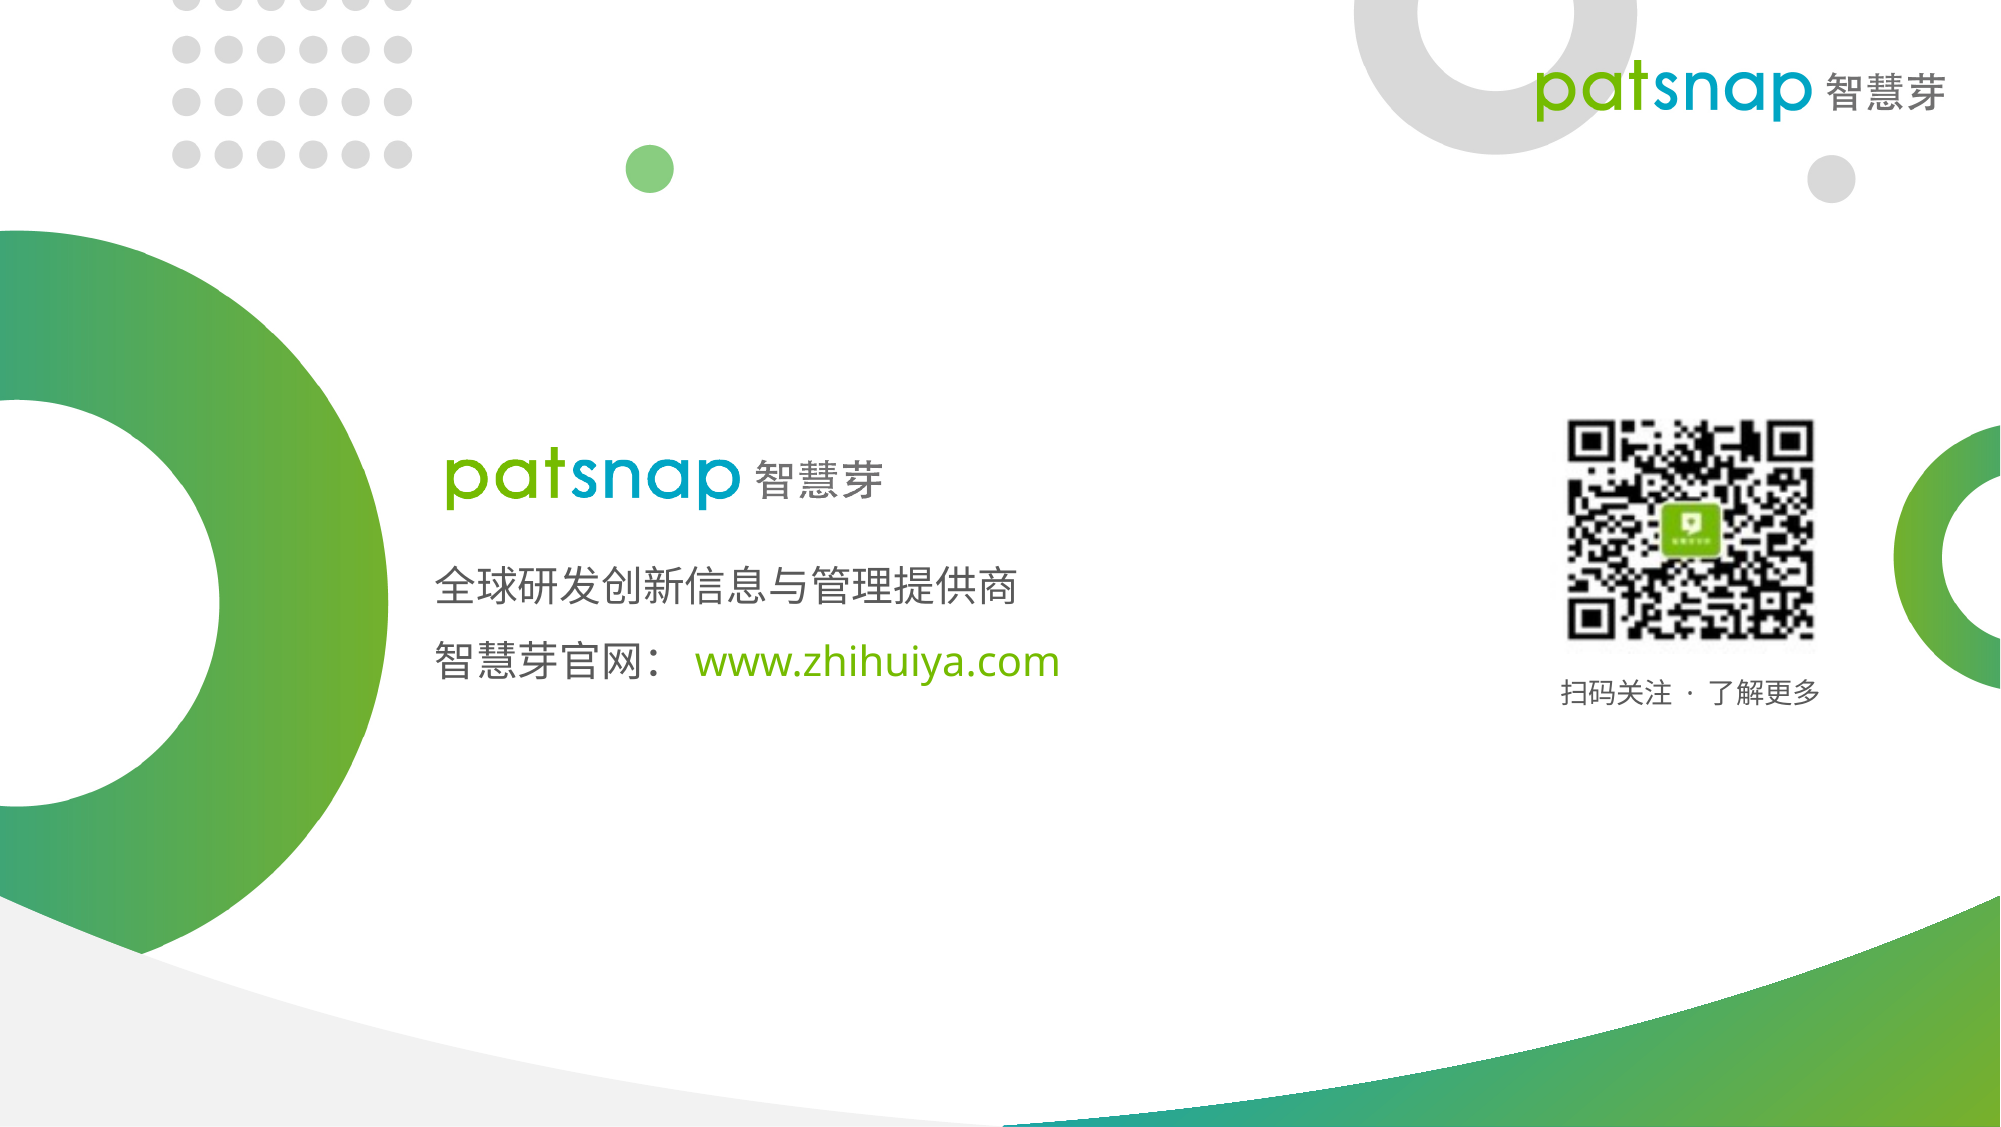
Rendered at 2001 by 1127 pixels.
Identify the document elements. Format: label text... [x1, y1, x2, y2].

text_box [419, 447, 1531, 685]
picture [0, 0, 2001, 1127]
text_box 扫码关注 · 了解更多 [1540, 667, 1841, 717]
